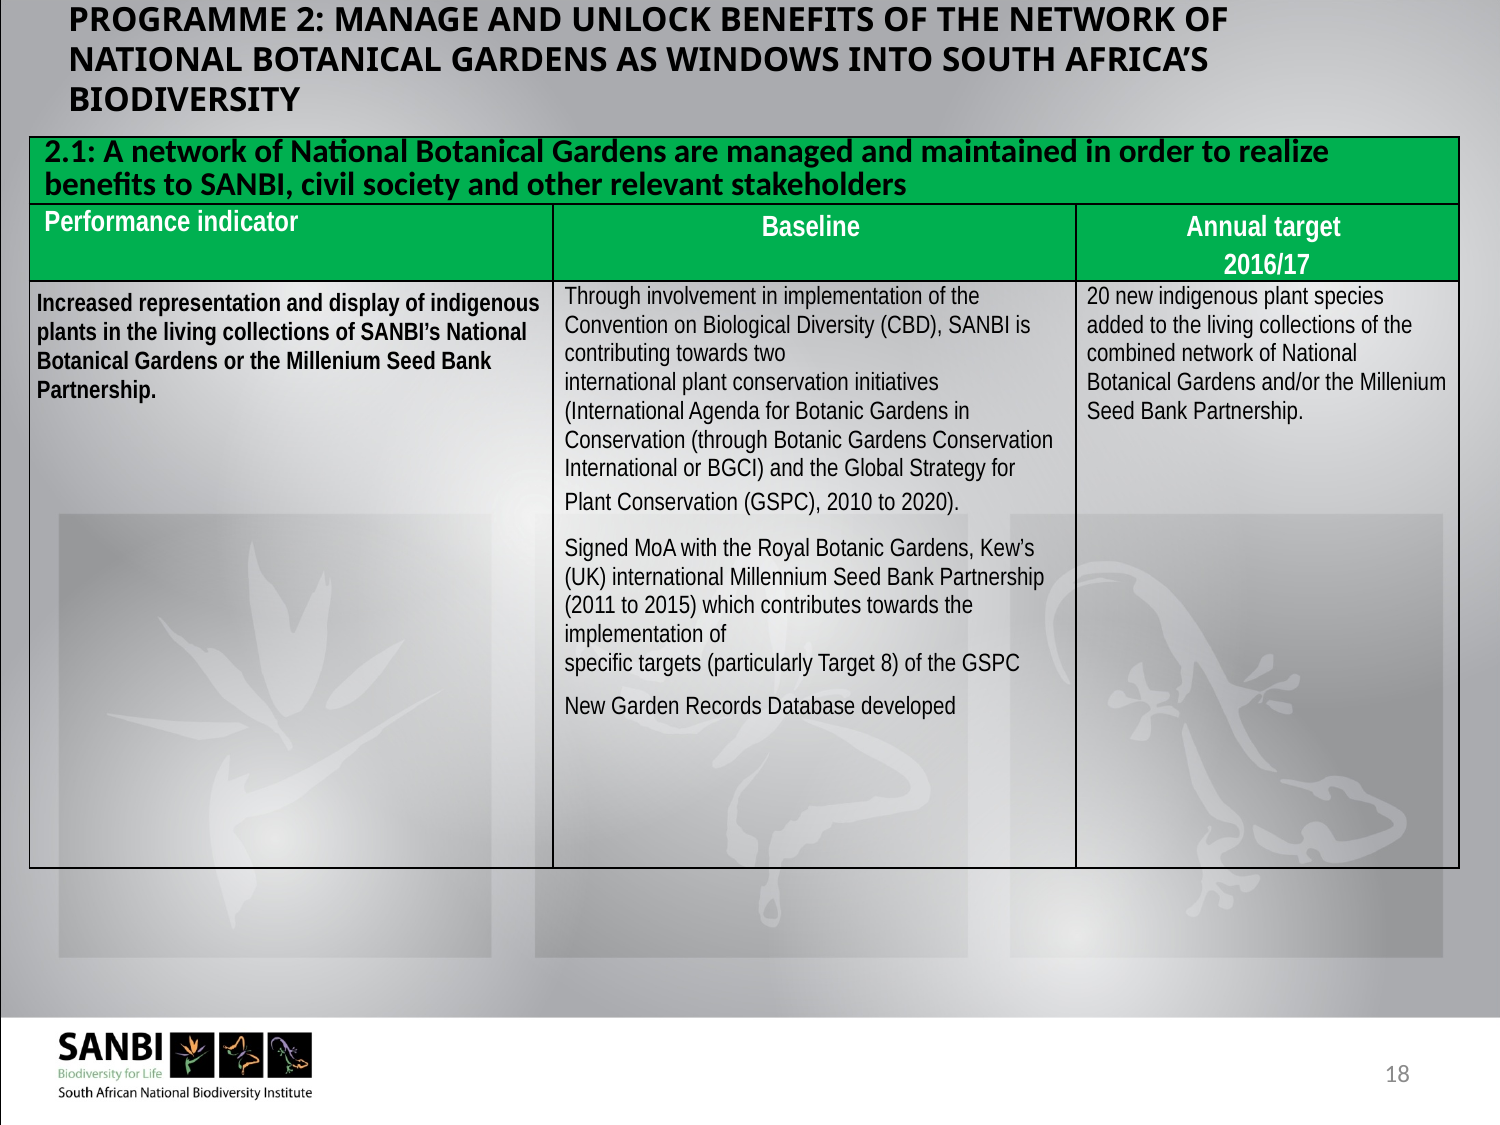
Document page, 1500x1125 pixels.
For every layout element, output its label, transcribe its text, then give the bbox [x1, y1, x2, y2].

table_cell Annual target 2016/17 [1077, 205, 1458, 280]
table_cell 20 new indigenous plant species added to the living collections of the combined network of National Botanical Gardens and/or the Millenium Seed Bank Partnership. [1077, 282, 1458, 867]
table_cell Through involvement in implementation of the Convention on Biological Diversity (CBD), SANBI is contributing towards two international plant conservation initiatives (International Agenda for Botanic Gardens in Conservation (through Botanic Gardens Conservation International or BGCI) and the Global Strategy for Plant Conservation (GSPC), 2010 to 2020). Signed MoA with the Royal Botanic Gardens, Kew’s (UK) international Millennium Seed Bank Partnership (2011 to 2015) which contributes towards the implementation of specific targets (particularly Target 8) of the GSPC New Garden Records Database developed [554, 282, 1075, 867]
table_cell Baseline [554, 205, 1075, 280]
title PROGRAMME 2: MANAGE AND UNLOCK BENEFITS OF THE NETWORK OF NATIONAL BOTANICAL GARDENS AS WINDOWS INTO SOUTH AFRICA’S BIODIVERSITY [53, 19, 1427, 98]
slide_number 18 [1074, 1042, 1425, 1103]
table_cell Performance indicator [30, 205, 552, 280]
table_cell Increased representation and display of indigenous plants in the living collections of SANBI’s National Botanical Gardens or the Millenium Seed Bank Partnership. [30, 282, 552, 867]
picture [0, 0, 1500, 1125]
table_header 2.1: A network of National Botanical Gardens are managed and maintained in order to realize benefits to SANBI, civil society and other relevant stakeholders [30, 138, 1458, 203]
